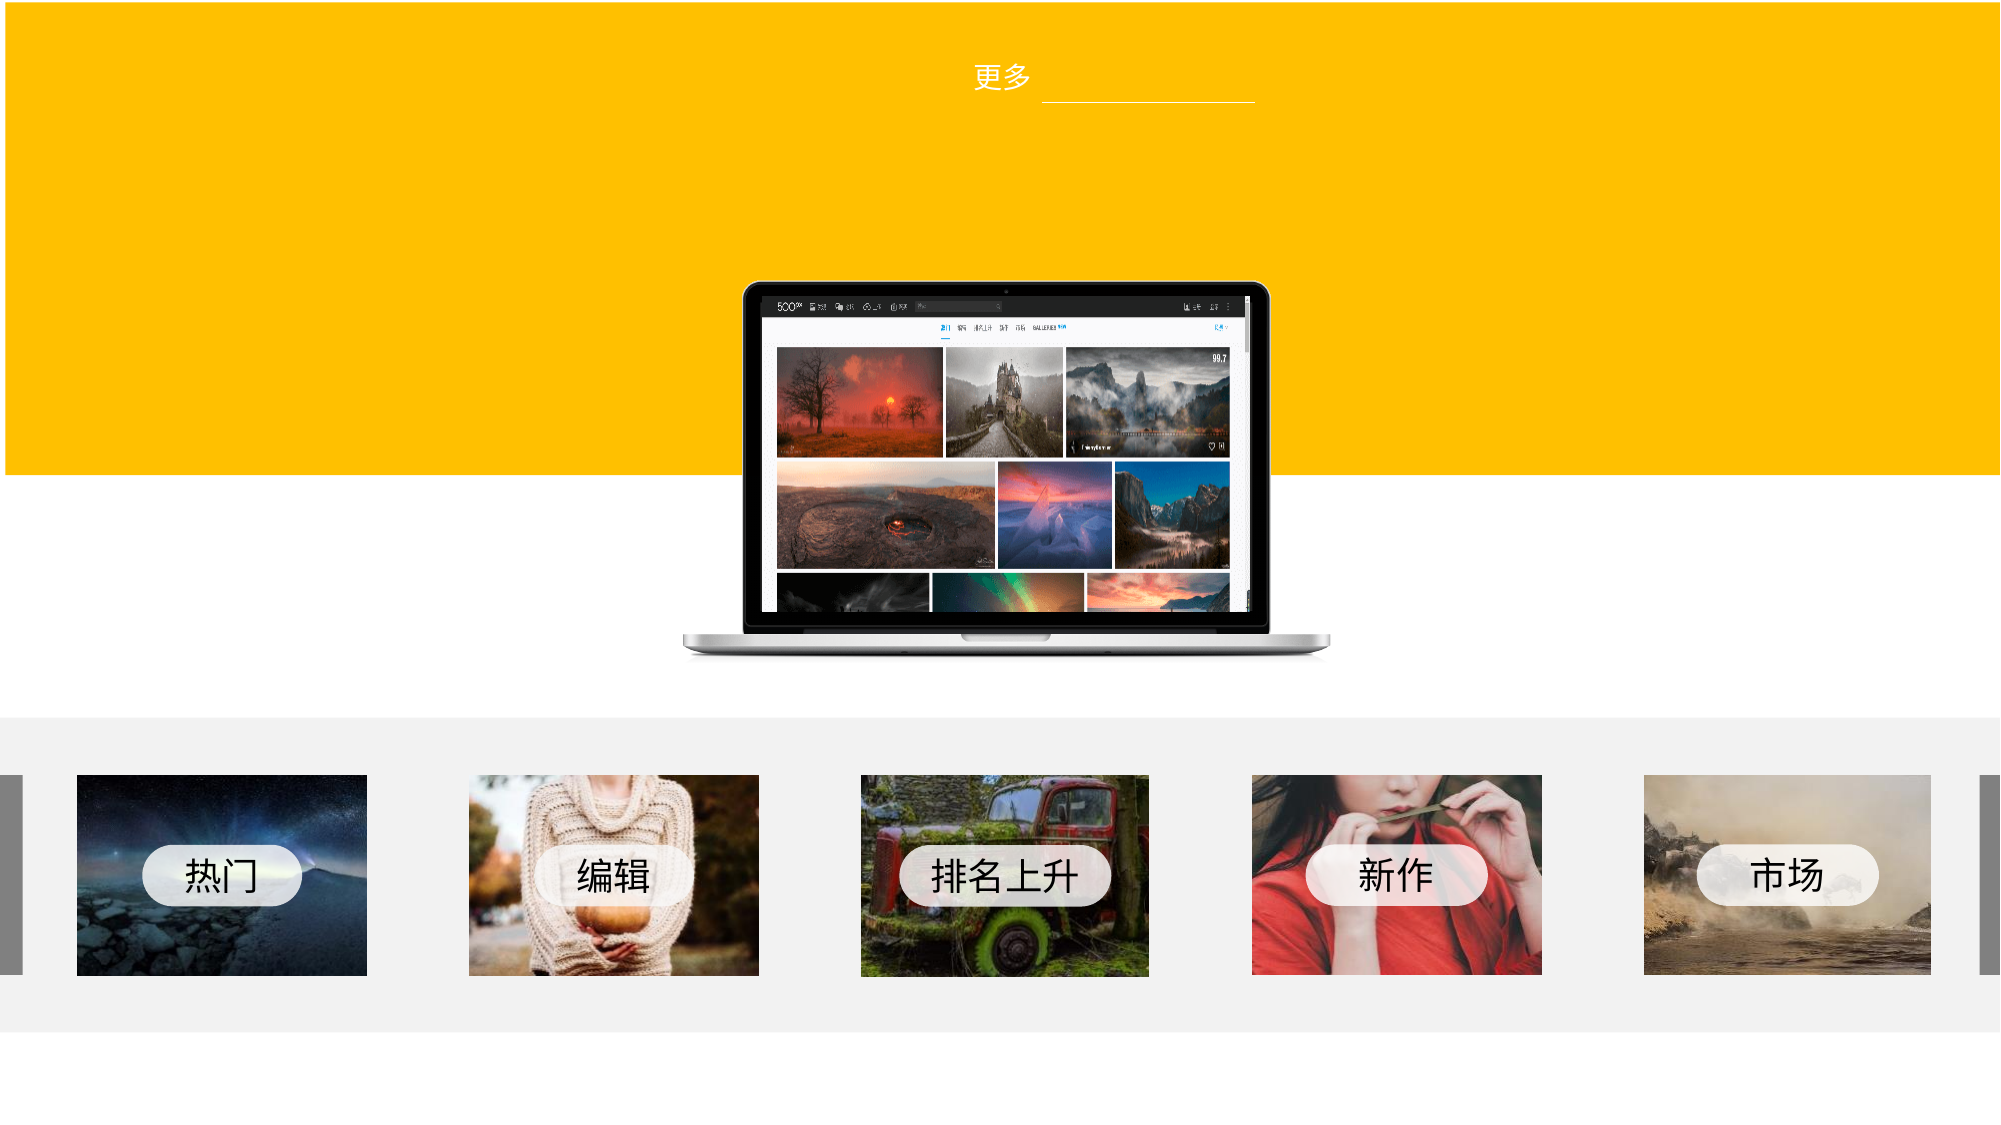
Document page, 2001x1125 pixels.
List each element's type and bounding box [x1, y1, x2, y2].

text_box [745, 40, 1255, 103]
text_box [0, 774, 24, 976]
text_box [0, 717, 2000, 1033]
text_box [1252, 775, 1542, 975]
text_box [1644, 775, 1931, 975]
text_box [654, 258, 1346, 682]
text_box [77, 775, 367, 976]
text_box [4, 1, 2000, 476]
text_box [861, 775, 1149, 977]
text_box [1979, 774, 2000, 976]
text_box [469, 775, 759, 976]
